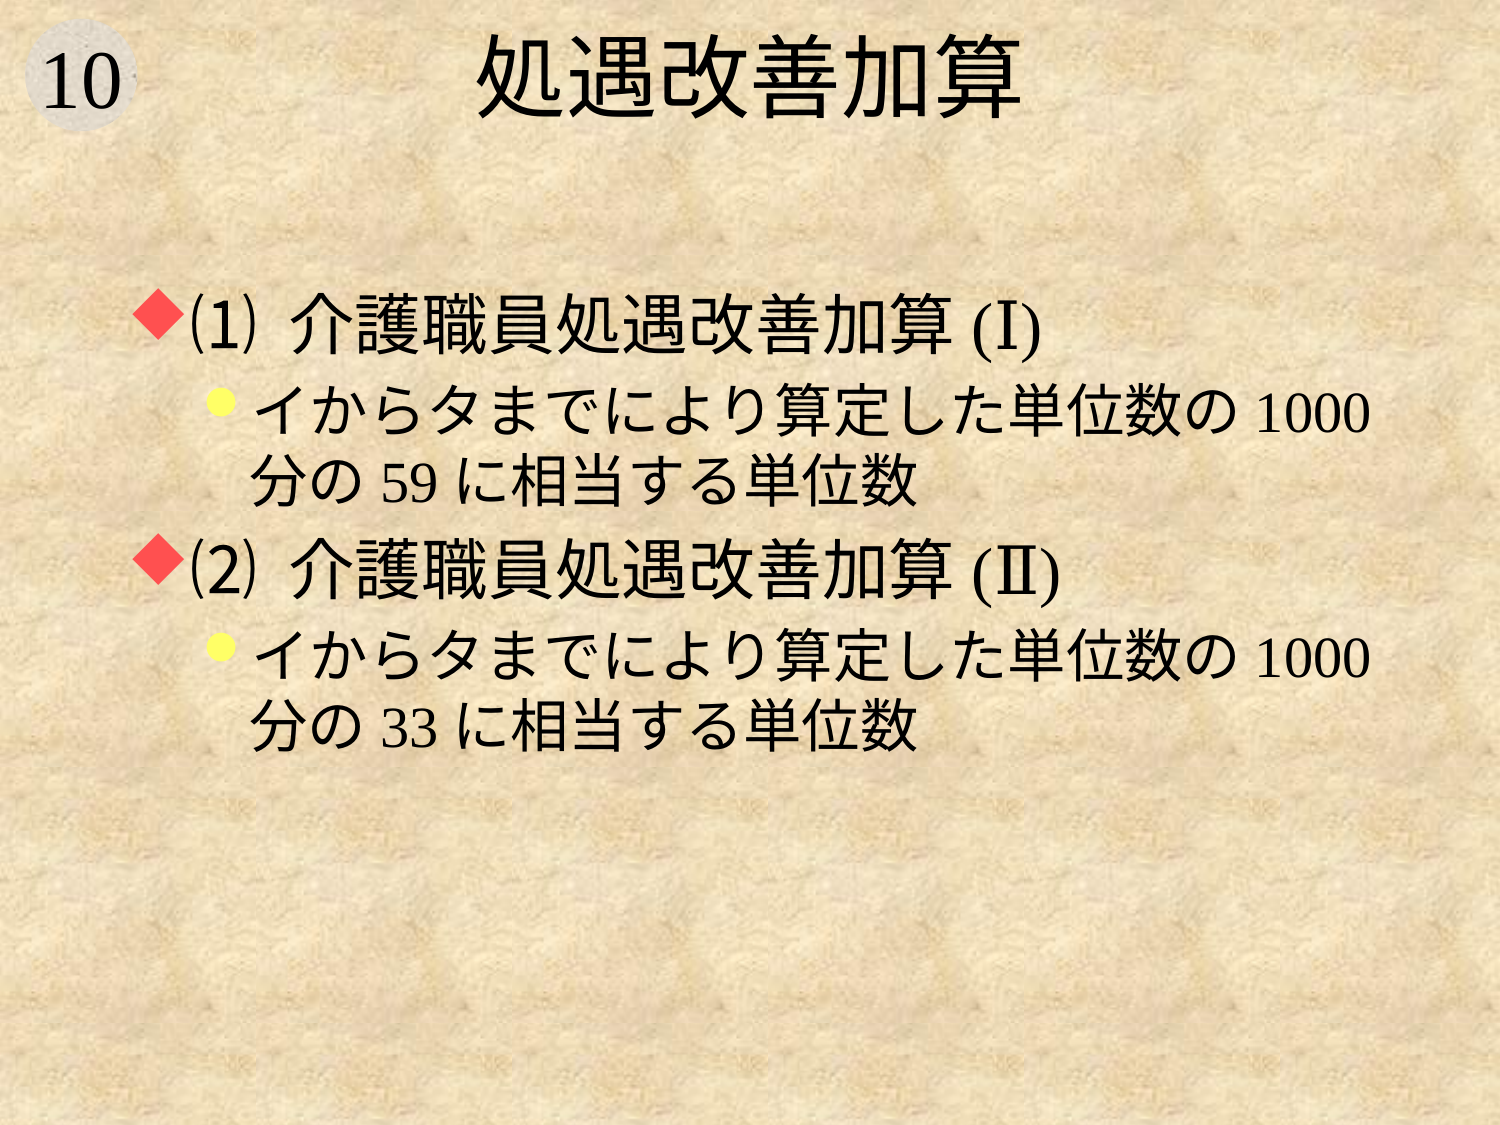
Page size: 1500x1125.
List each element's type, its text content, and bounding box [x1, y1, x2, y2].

title 処遇改善加算 [112, 12, 1388, 138]
picture [0, 0, 1500, 1125]
list ⑴ 介護職員処遇改善加算(Ⅰ) イからタまでにより算定した単位数の1000分の59に相当する単位数 ⑵ 介護職員処遇改善加算(Ⅱ) イからタまでにより算定した単位数の1000分の33に相当する単位数 [112, 275, 1388, 1000]
